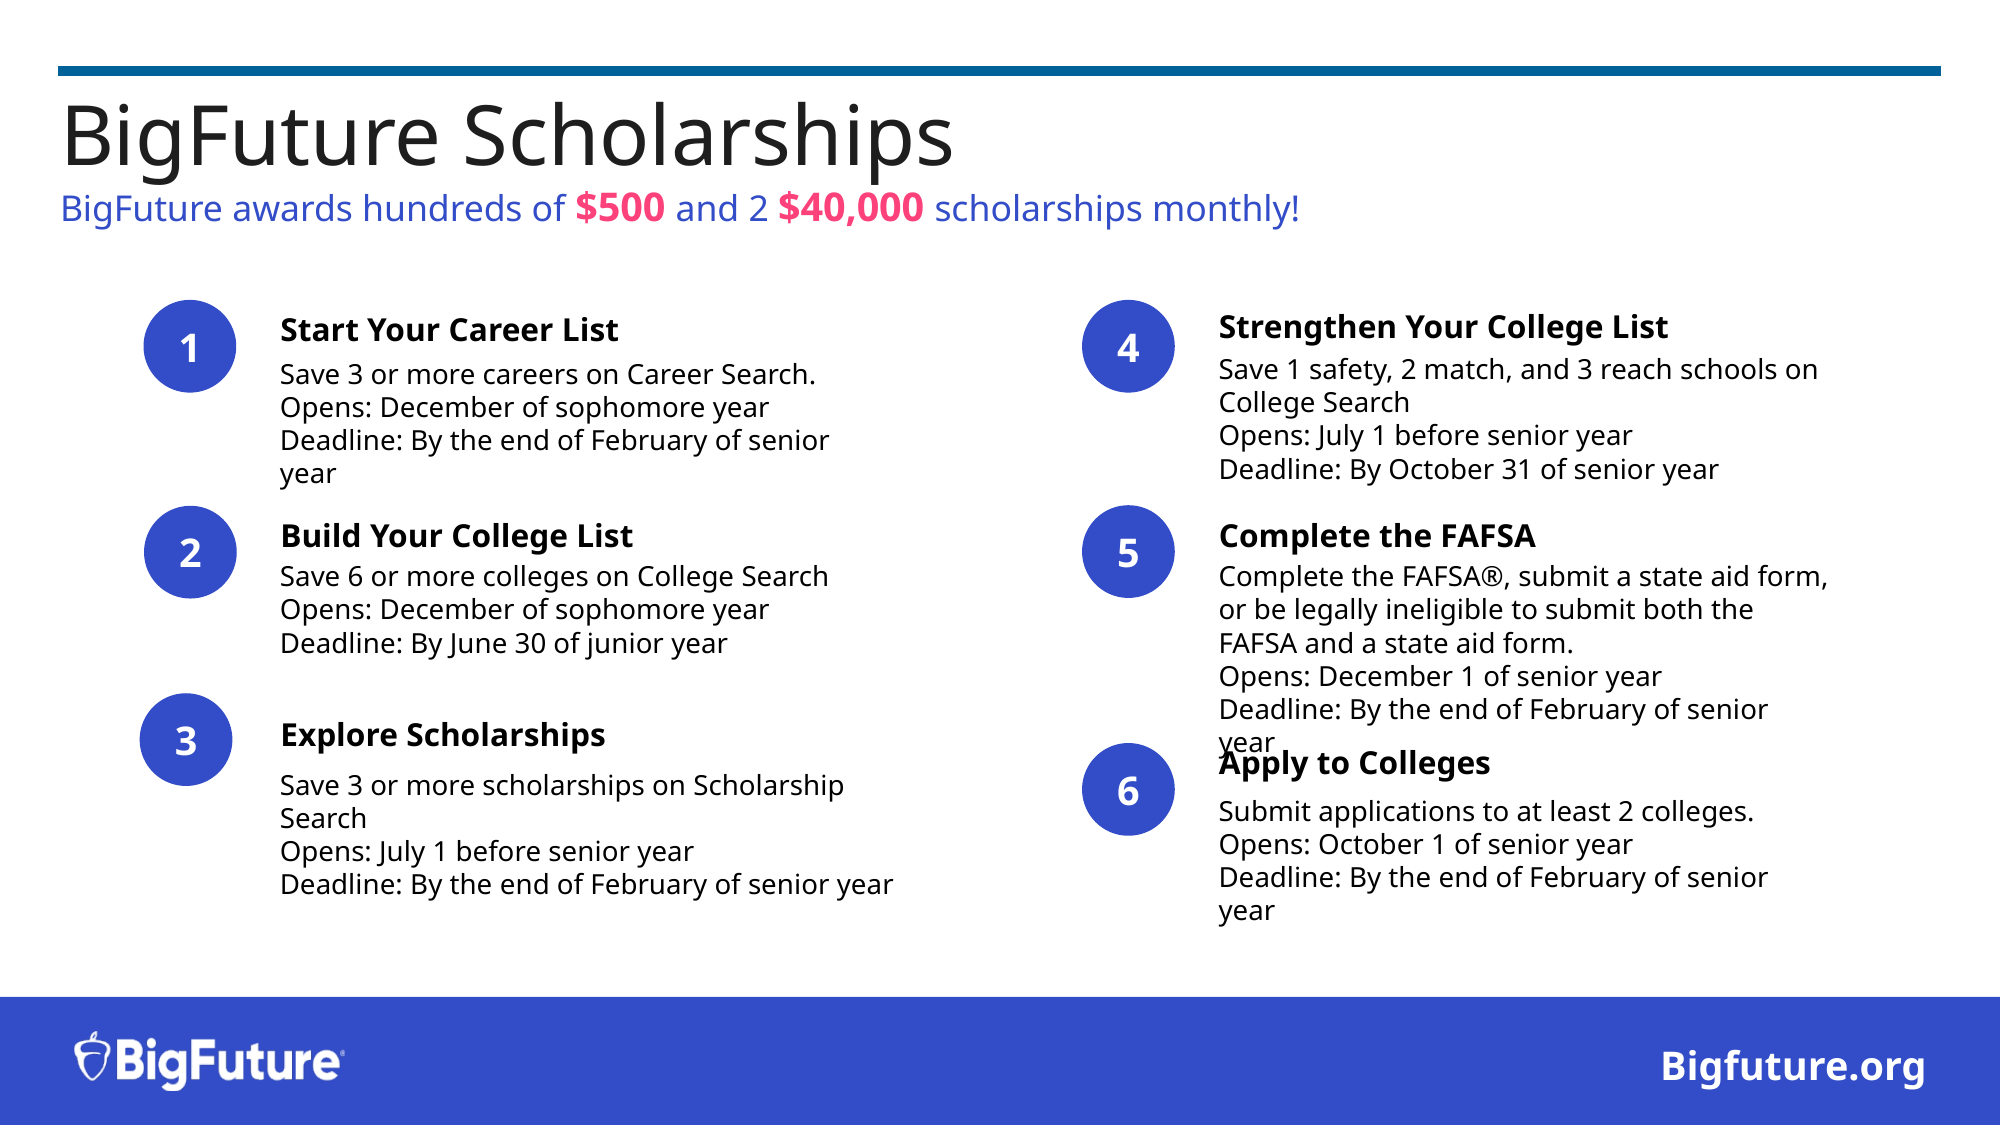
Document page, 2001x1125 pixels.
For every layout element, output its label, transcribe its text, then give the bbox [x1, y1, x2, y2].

text_box 4 [1079, 297, 1177, 395]
text_box Complete the FAFSA®, submit a state aid form, or be legally ineligible to submit both the FAFSA and a state aid form. Opens: December 1 of senior year Deadline: By the end of February of senior year [1203, 551, 1846, 766]
text_box Explore Scholarships [265, 707, 907, 760]
text_box Build Your College List [265, 508, 907, 551]
text_box Apply to Colleges [1204, 735, 1846, 785]
text_box Save 3 or more careers on Career Search. Opens: December of sophomore year Deadline: By the end of February of senior year [265, 349, 907, 497]
title BigFuture Scholarships [59, 82, 1941, 165]
text_box Start Your Career List [265, 302, 907, 349]
text_box Strengthen Your College List [1204, 299, 1846, 344]
text_box Submit applications to at least 2 colleges. Opens: October 1 of senior year Deadline: By the end of February of senior year [1203, 785, 1846, 934]
text_box Save 6 or more colleges on College Search Opens: December of sophomore year Deadline: By June 30 of junior year [265, 551, 907, 666]
text_box 2 [141, 503, 239, 601]
text_box 6 [1079, 740, 1177, 838]
text_box 3 [137, 691, 235, 789]
text_box Save 3 or more scholarships on Scholarship Search Opens: July 1 before senior year Deadline: By the end of February of senior year [265, 760, 943, 908]
text_box 5 [1079, 503, 1177, 601]
text_box 1 [141, 297, 239, 395]
text_box Complete the FAFSA [1204, 508, 1846, 551]
text_box Bigfuture.org [1427, 1033, 1942, 1081]
text_box Save 1 safety, 2 match, and 3 reach schools on College Search Opens: July 1 before senior year Deadline: By October 31 of senior year [1203, 344, 1846, 492]
subtitle BigFuture awards hundreds of $500 and 2 $40,000 scholarships monthly! [60, 174, 1380, 263]
